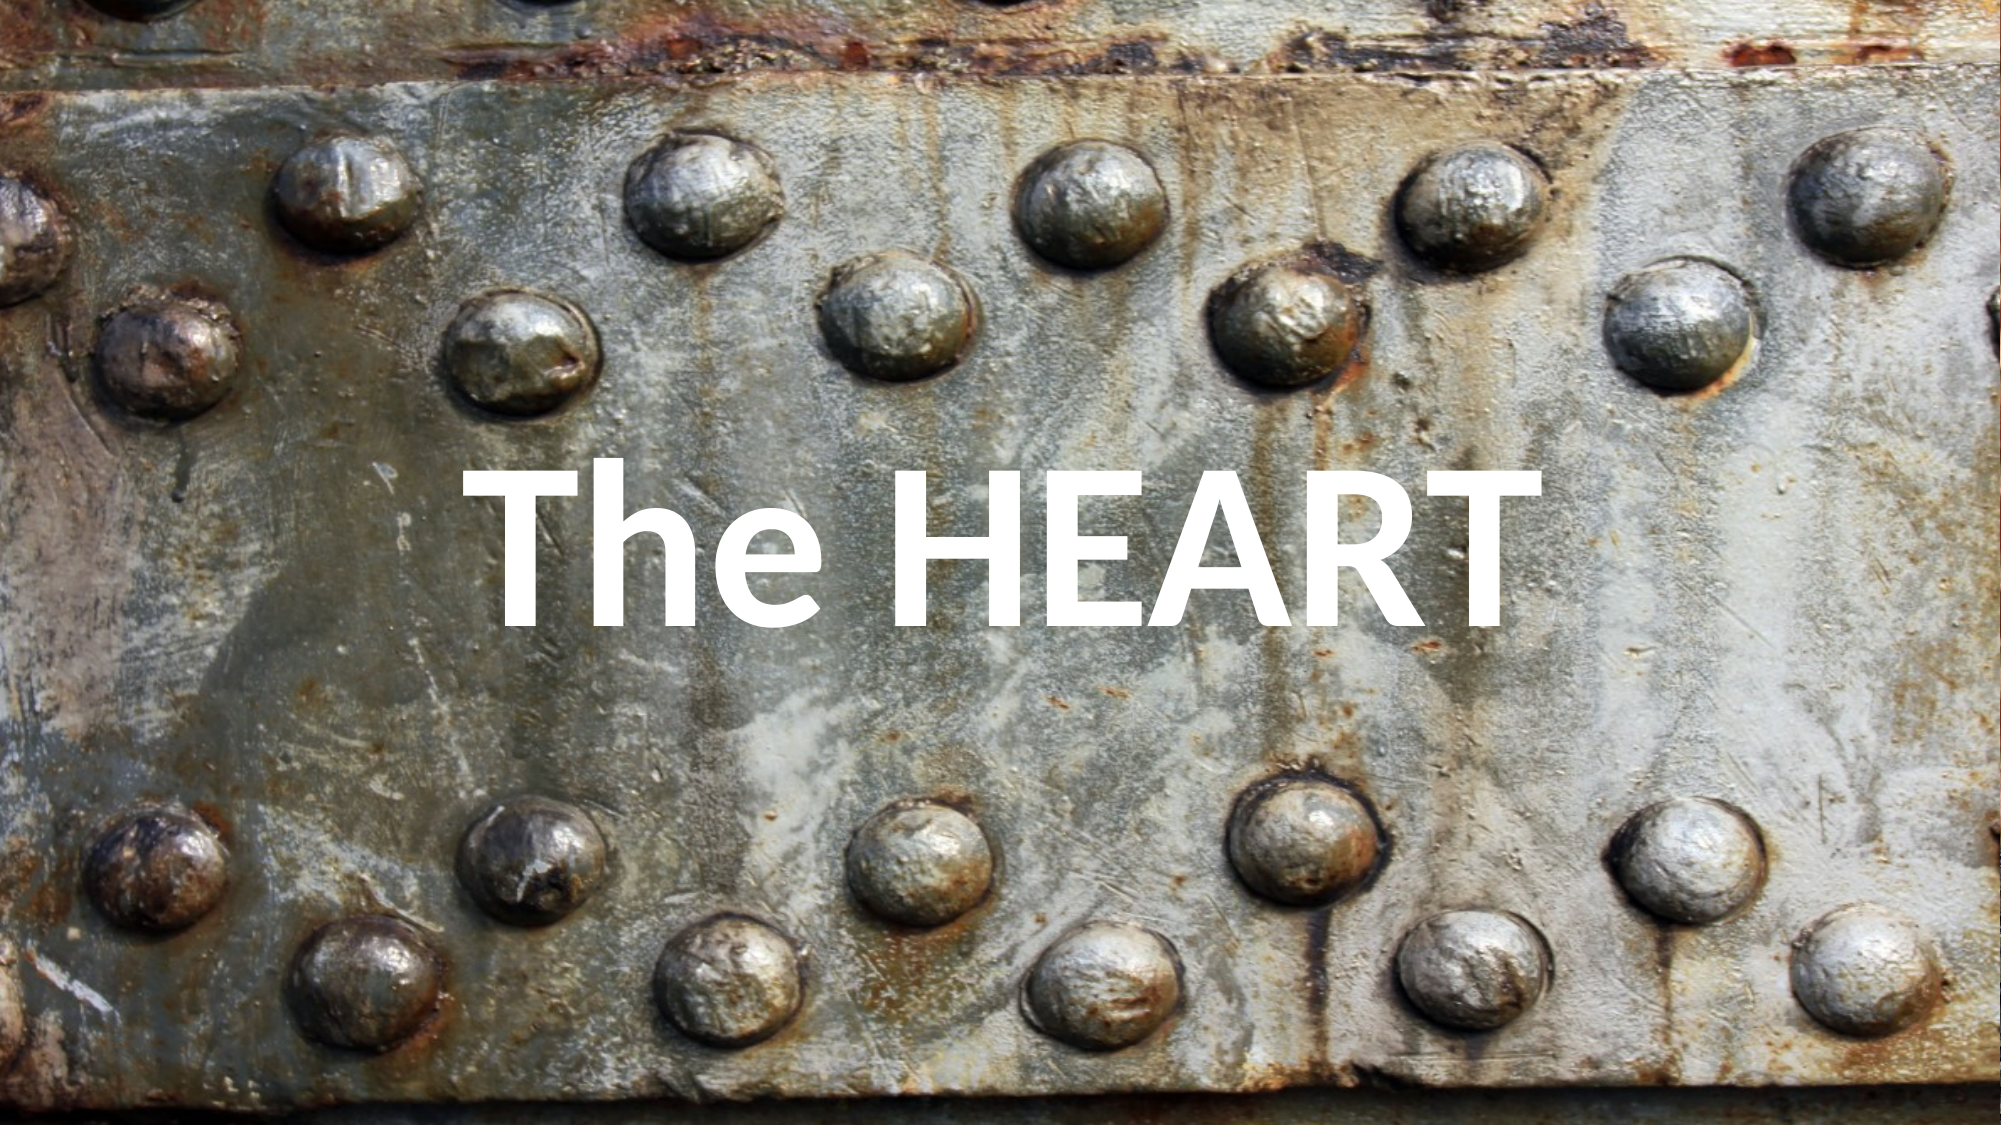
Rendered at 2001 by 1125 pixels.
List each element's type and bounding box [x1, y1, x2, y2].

text_box [0, 0, 2000, 1125]
